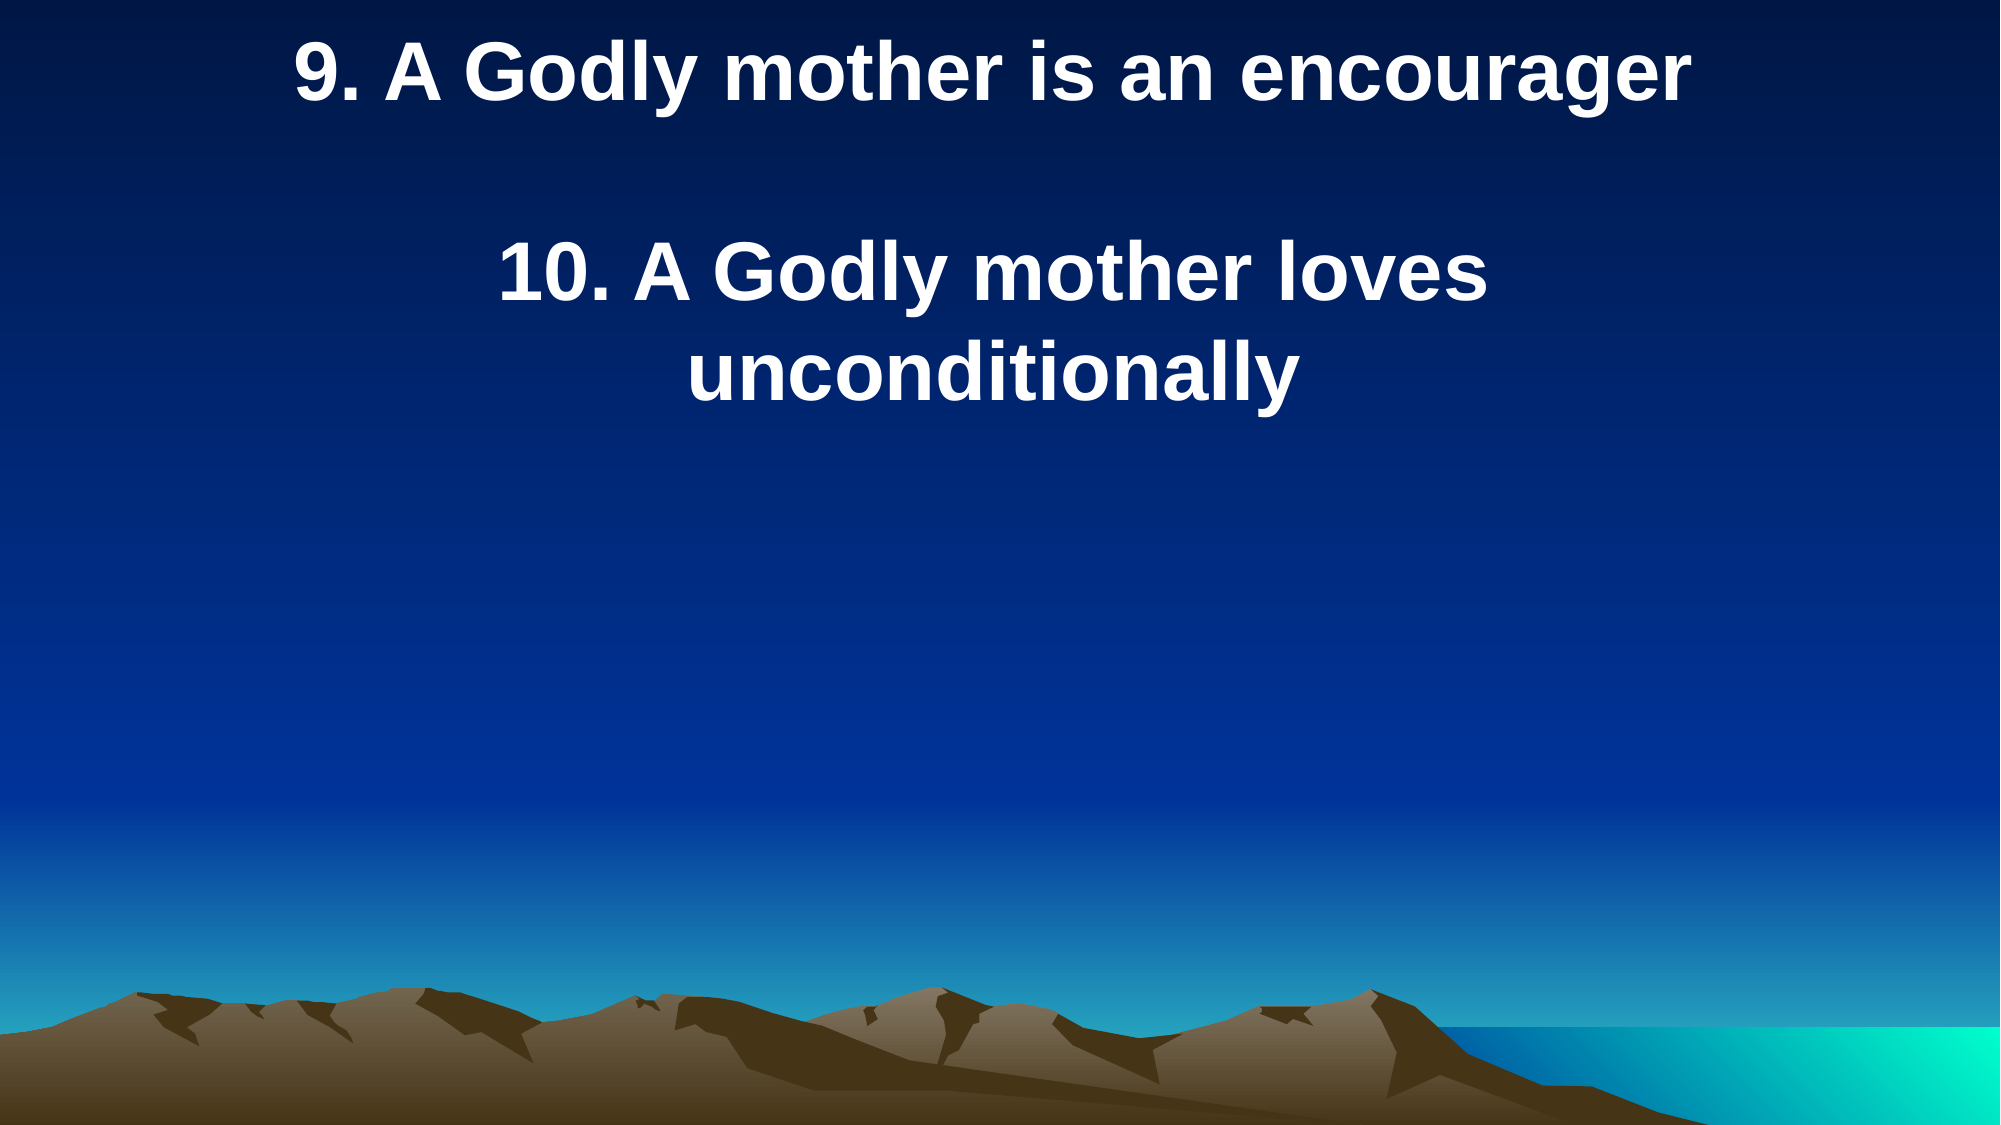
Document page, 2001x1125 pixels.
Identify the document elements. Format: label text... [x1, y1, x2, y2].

text_box 9. A Godly mother is an encourager 10. A Godly mother loves unconditionally [262, 9, 1725, 825]
